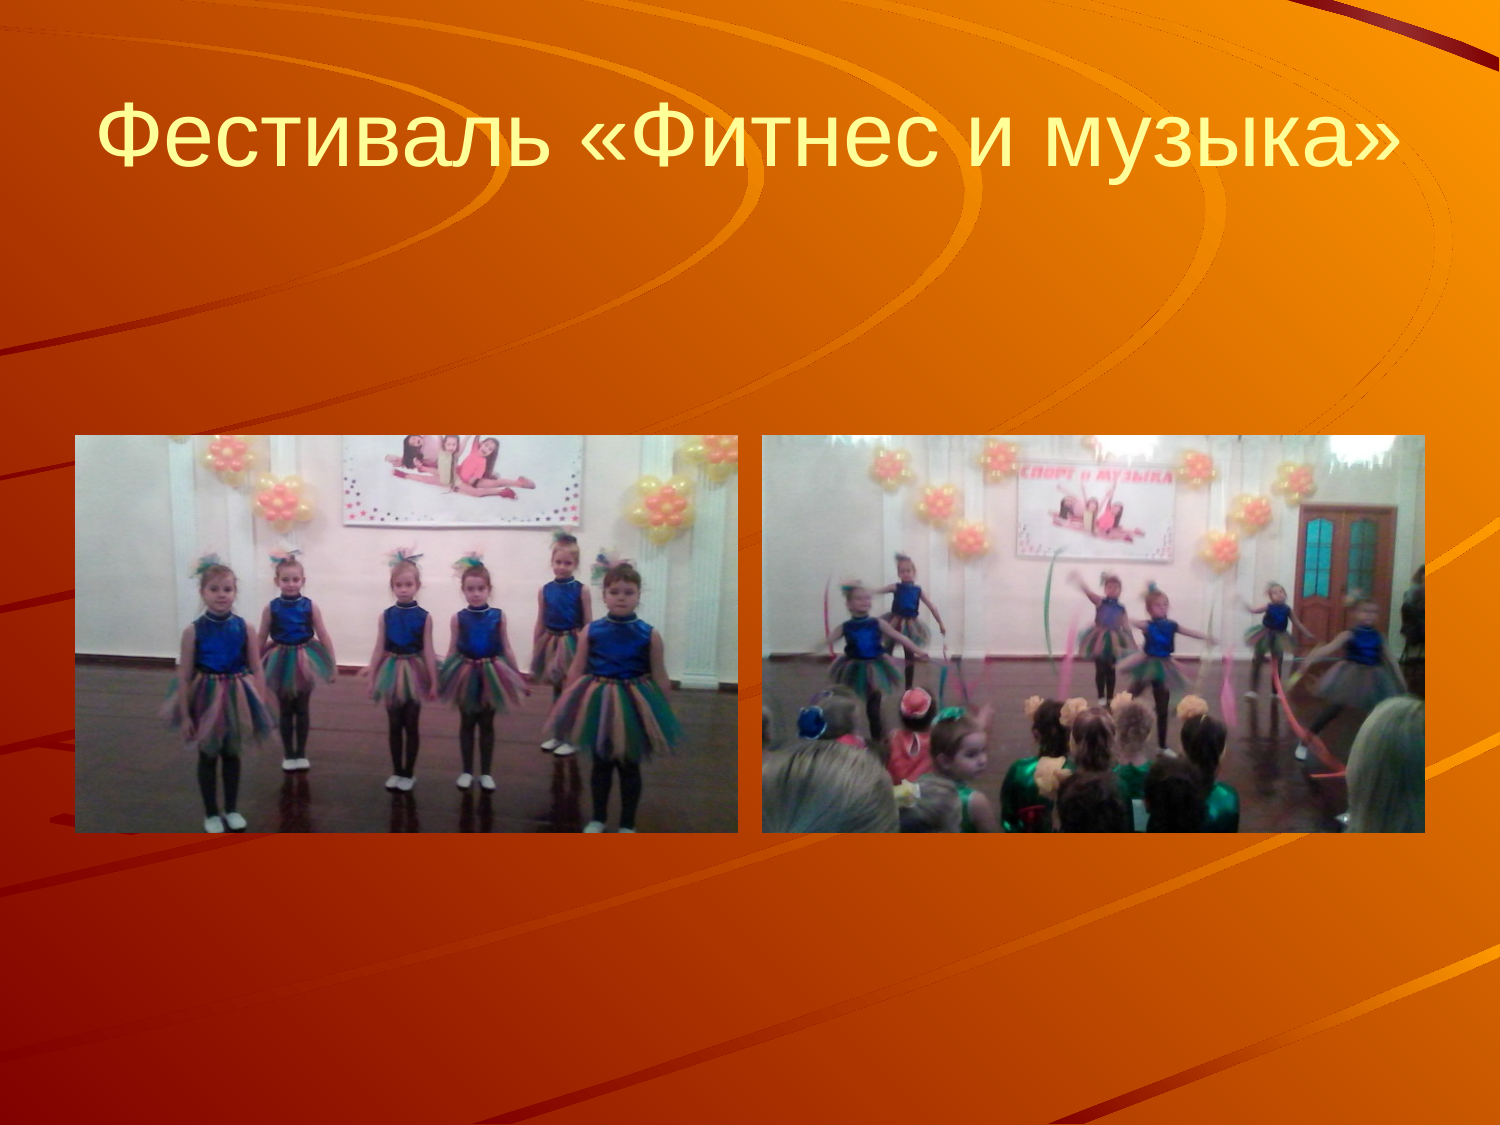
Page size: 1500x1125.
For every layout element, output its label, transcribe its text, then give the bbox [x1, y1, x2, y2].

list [74, 434, 738, 834]
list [762, 434, 1426, 834]
title Фестиваль «Фитнес и музыка» [74, 25, 1426, 233]
